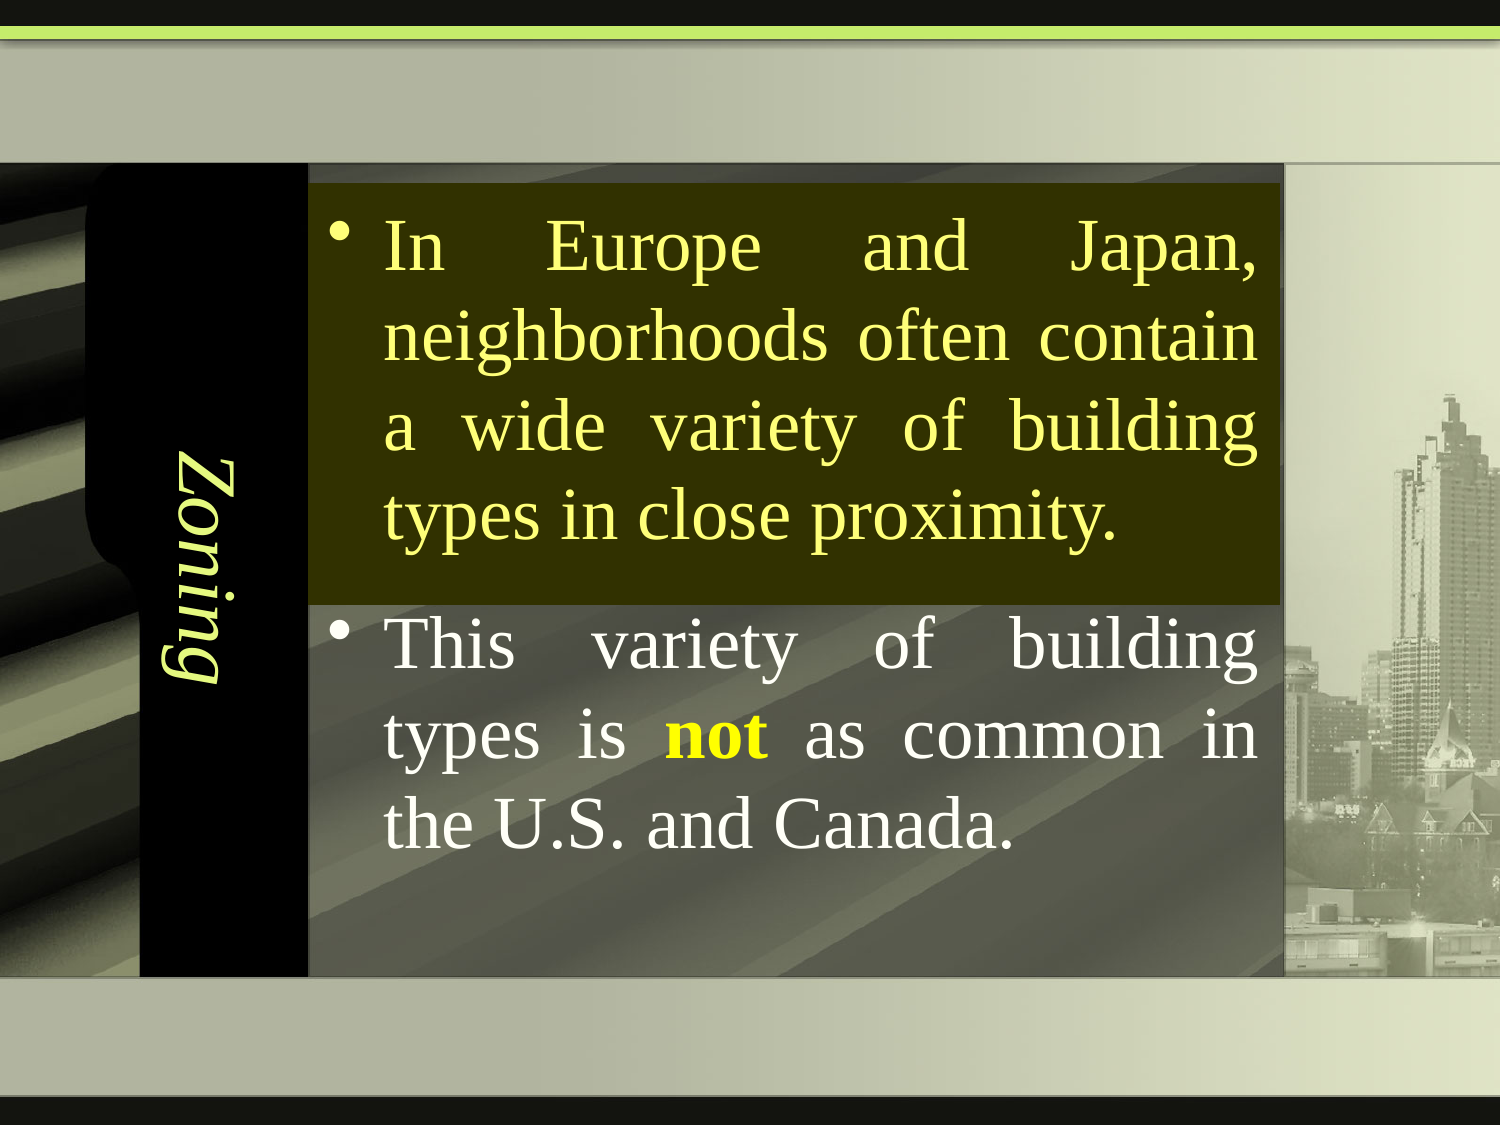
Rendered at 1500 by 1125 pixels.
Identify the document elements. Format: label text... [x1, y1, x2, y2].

list In Europe and Japan, neighborhoods often contain a wide variety of building types in close proximity. This variety of building types is not as common in the U.S. and Canada. [312, 187, 1276, 601]
picture [0, 0, 1500, 1125]
title Zoning [124, 162, 301, 976]
